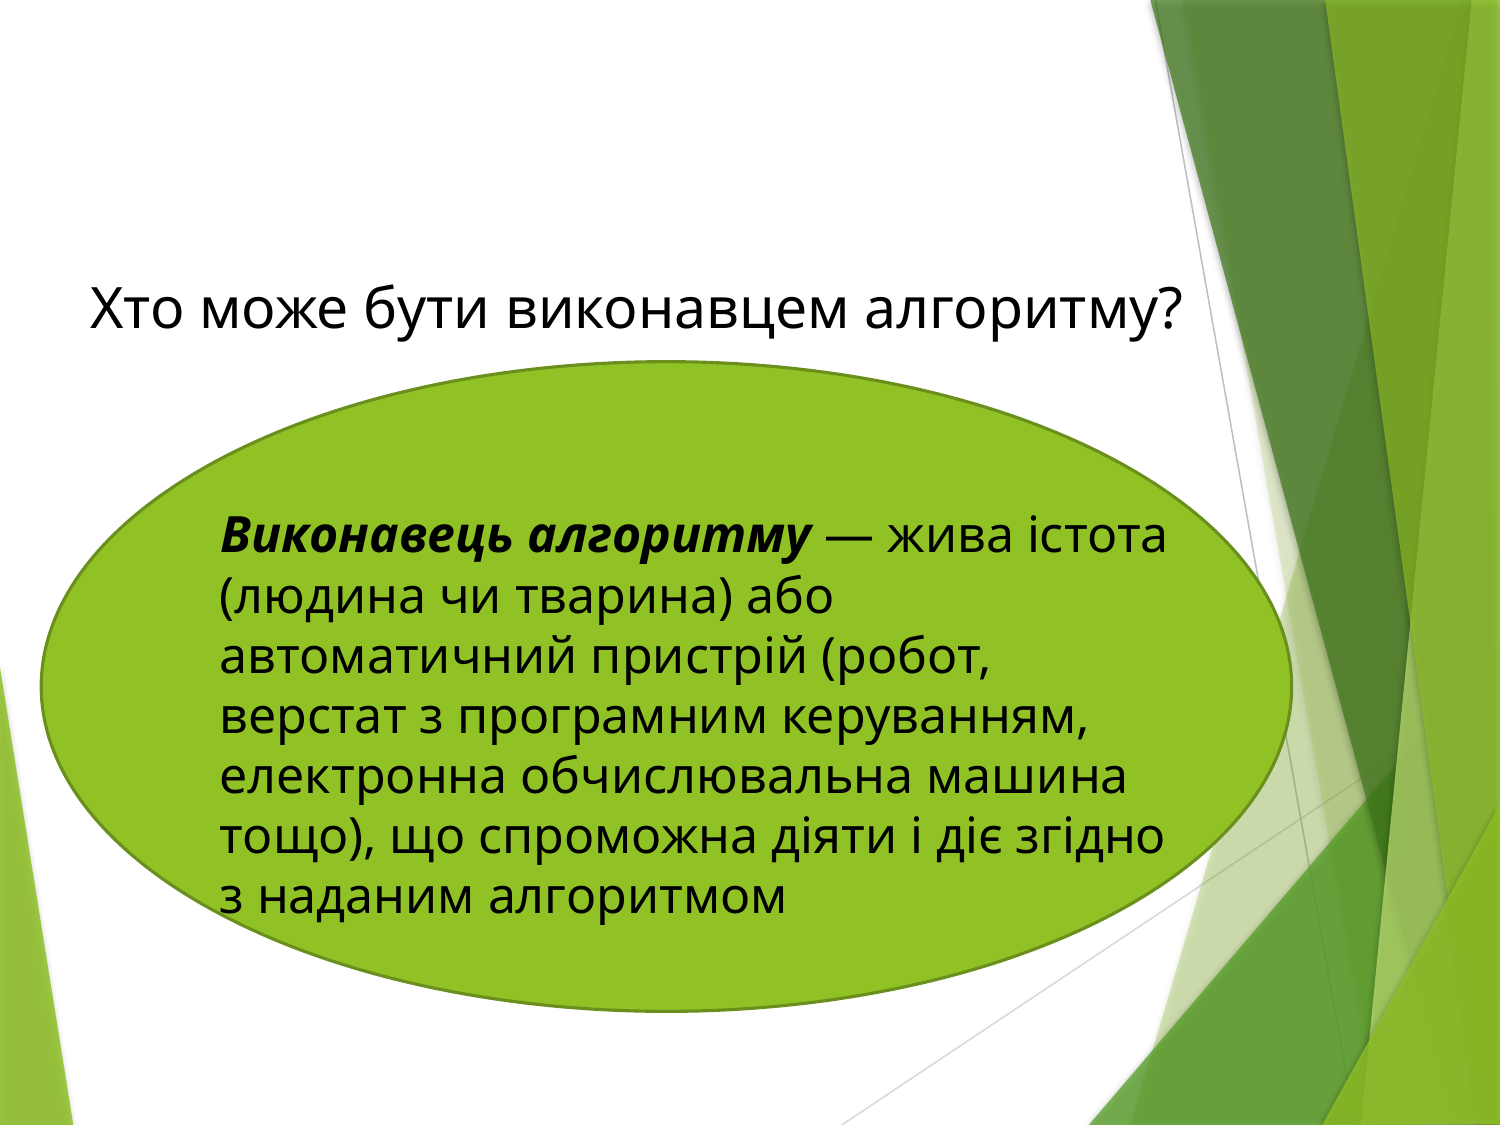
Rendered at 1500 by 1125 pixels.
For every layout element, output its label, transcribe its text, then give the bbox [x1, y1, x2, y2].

text_box [141, 508, 1294, 1013]
list Хто може бути виконавцем алгоритму? [75, 264, 1263, 386]
text_box Виконавець алгоритму — жива істота (людина чи тварина) або автоматичний пристрій (робот, верстат з програмним керуванням, електронна обчислювальна машина тощо), що спроможна діяти і діє згідно з наданим алгоритмом [0, 486, 1192, 865]
text_box [171, 386, 1162, 486]
